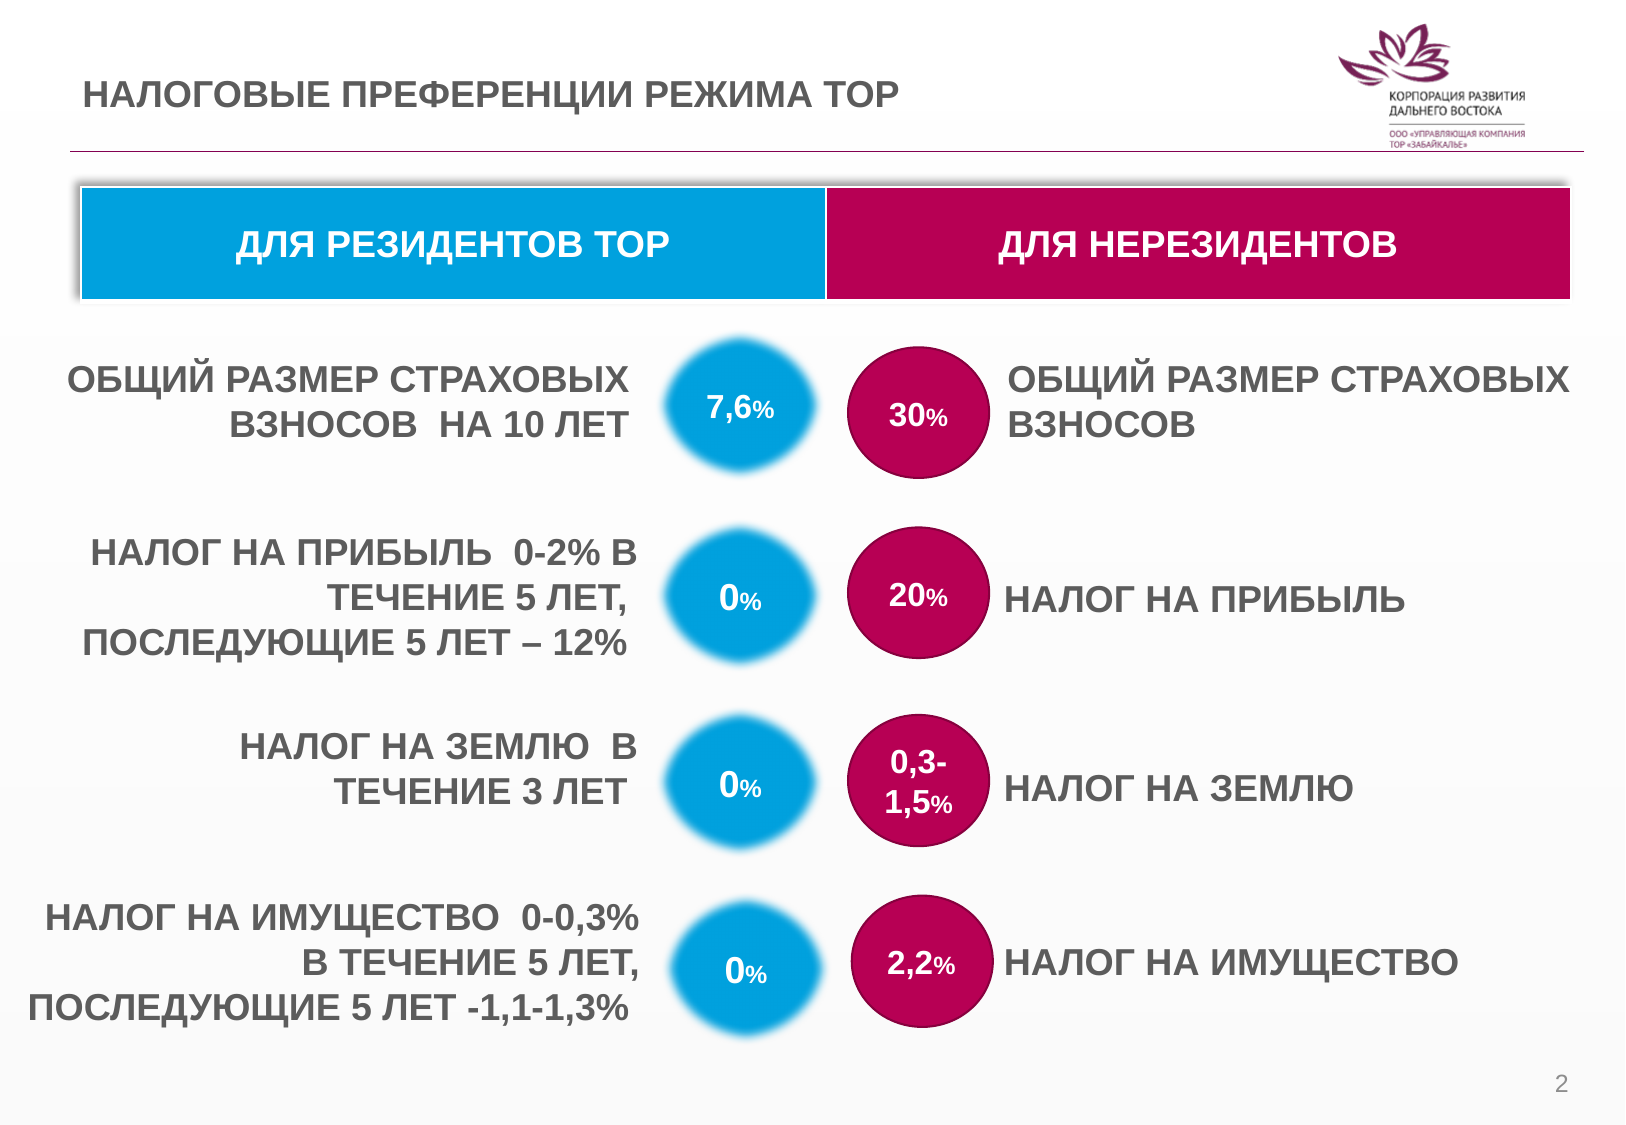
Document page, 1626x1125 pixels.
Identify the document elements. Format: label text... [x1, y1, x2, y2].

text_box 0% [672, 536, 808, 655]
slide_number 2 [1500, 1059, 1585, 1106]
text_box 0,3-1,5% [846, 713, 989, 848]
text_box ОБЩИЙ РАЗМЕР СТРАХОВЫХ ВЗНОСОВ [992, 347, 1625, 453]
text_box 0% [672, 723, 808, 841]
text_box НАЛОГ НА ПРИБЫЛЬ [989, 567, 1558, 627]
text_box НАЛОГ НА ИМУЩЕСТВО [989, 930, 1558, 991]
text_box НАЛОГ НА ИМУЩЕСТВО 0-0,3% В ТЕЧЕНИЕ 5 ЛЕТ, ПОСЛЕДУЮЩИЕ 5 ЛЕТ -1,1-1,3% [0, 885, 655, 1036]
text_box 2,2% [850, 894, 989, 1028]
text_box ОБЩИЙ РАЗМЕР СТРАХОВЫХ ВЗНОСОВ НА 10 ЛЕТ [18, 348, 655, 453]
text_box 20% [846, 526, 989, 660]
text_box НАЛОГ НА ПРИБЫЛЬ 0-2% В ТЕЧЕНИЕ 5 ЛЕТ, ПОСЛЕДУЮЩИЕ 5 ЛЕТ – 12% [16, 520, 653, 671]
title НАЛОГОВЫЕ ПРЕФЕРЕНЦИИ РЕЖИМА ТОР [67, 50, 1239, 142]
text_box 30% [846, 346, 991, 479]
text_box НАЛОГ НА ЗЕМЛЮ В ТЕЧЕНИЕ 3 ЛЕТ [96, 714, 653, 820]
picture [1338, 18, 1558, 154]
text_box НАЛОГ НА ЗЕМЛЮ [989, 756, 1571, 816]
table_header ДЛЯ НЕРЕЗИДЕНТОВ [827, 188, 1570, 299]
text_box 0% [678, 909, 814, 1028]
table_header ДЛЯ РЕЗИДЕНТОВ ТОР [82, 188, 825, 299]
text_box 7,6% [672, 346, 808, 464]
